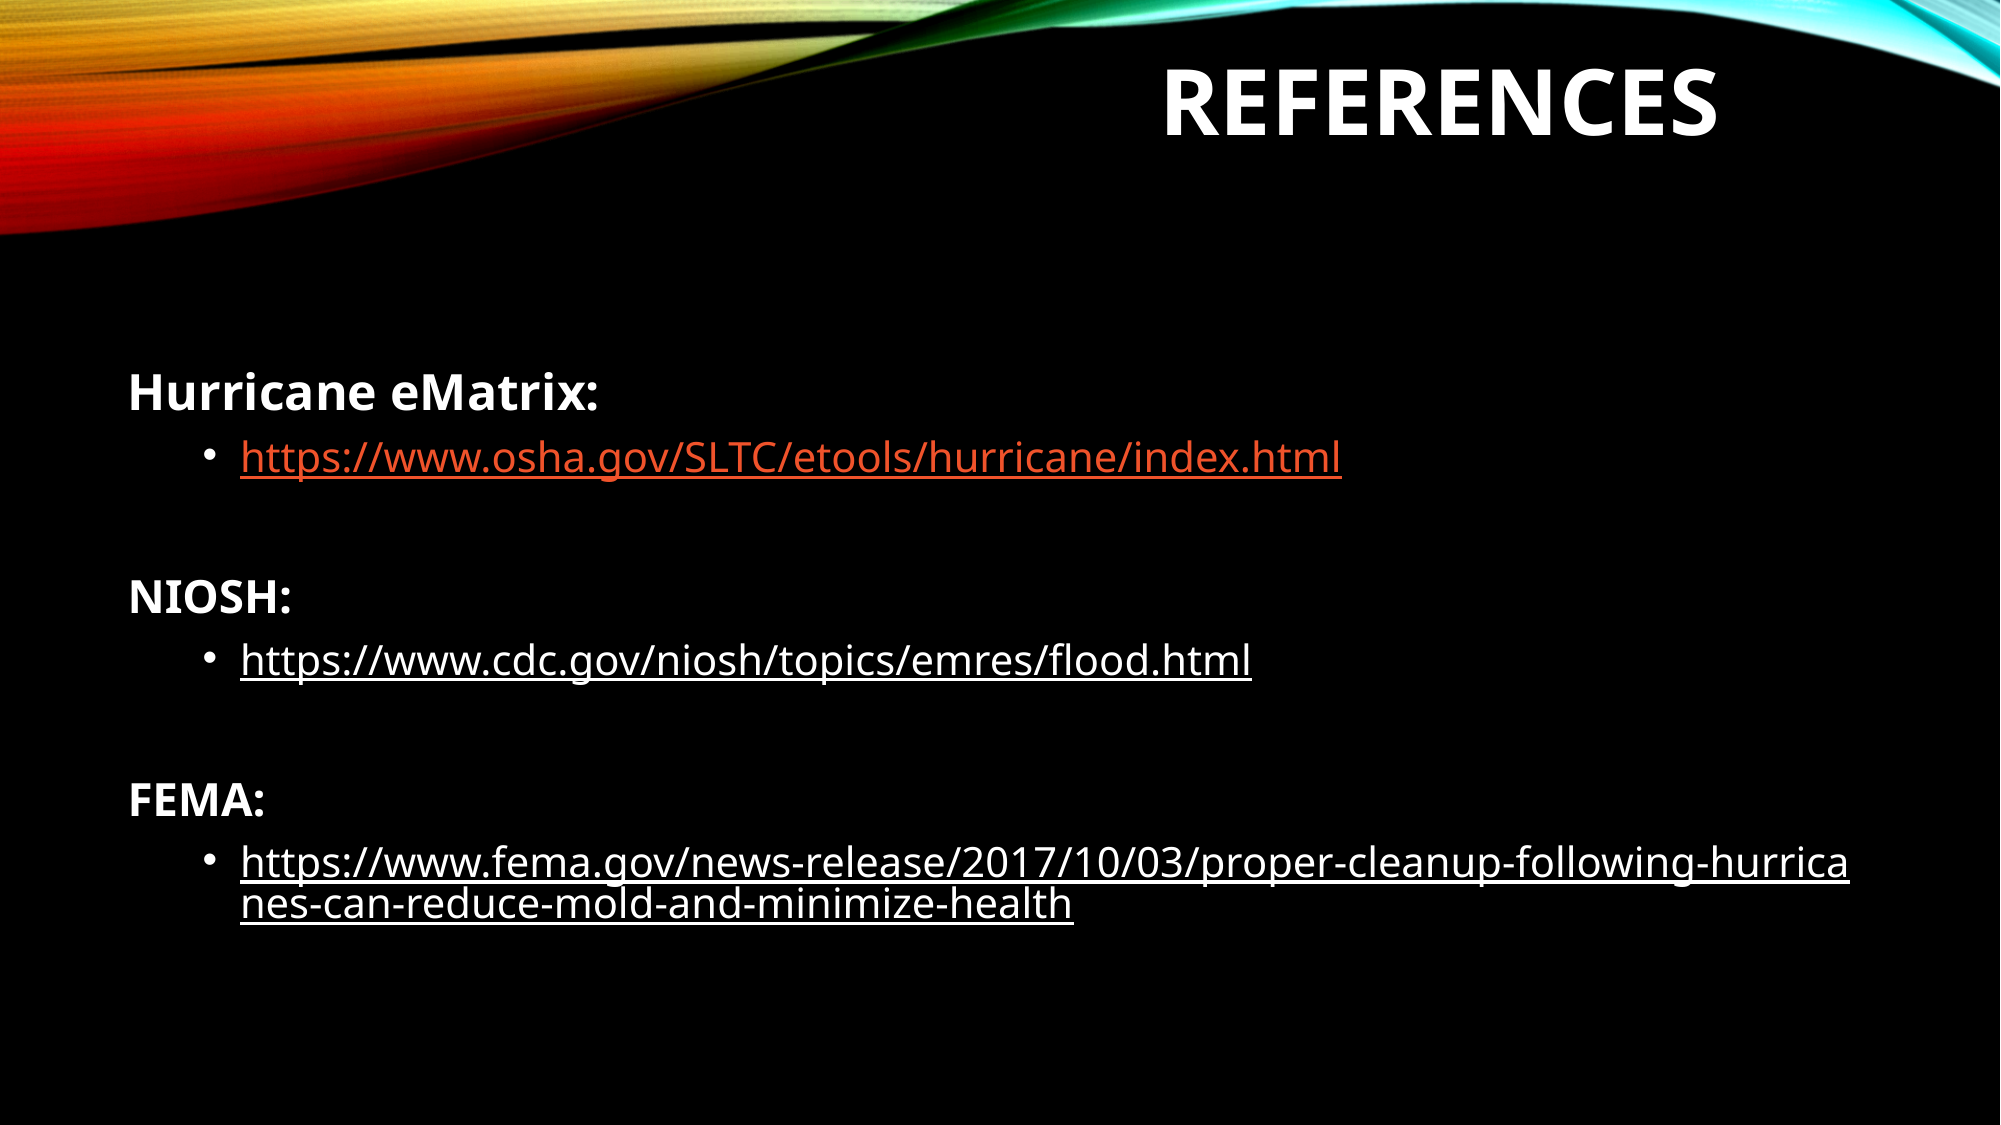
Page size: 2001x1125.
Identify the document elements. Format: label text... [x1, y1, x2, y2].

list Hurricane eMatrix: https://www.osha.gov/SLTC/etools/hurricane/index.html NIOSH: https://www.cdc.gov/niosh/topics/emres/flood.html FEMA: https://www.fema.gov/news-release/2017/10/03/proper-cleanup-following-hurricanes-can-reduce-mold-and-minimize-health [112, 360, 1888, 1021]
picture [0, 0, 2000, 237]
title References [322, 0, 1736, 213]
